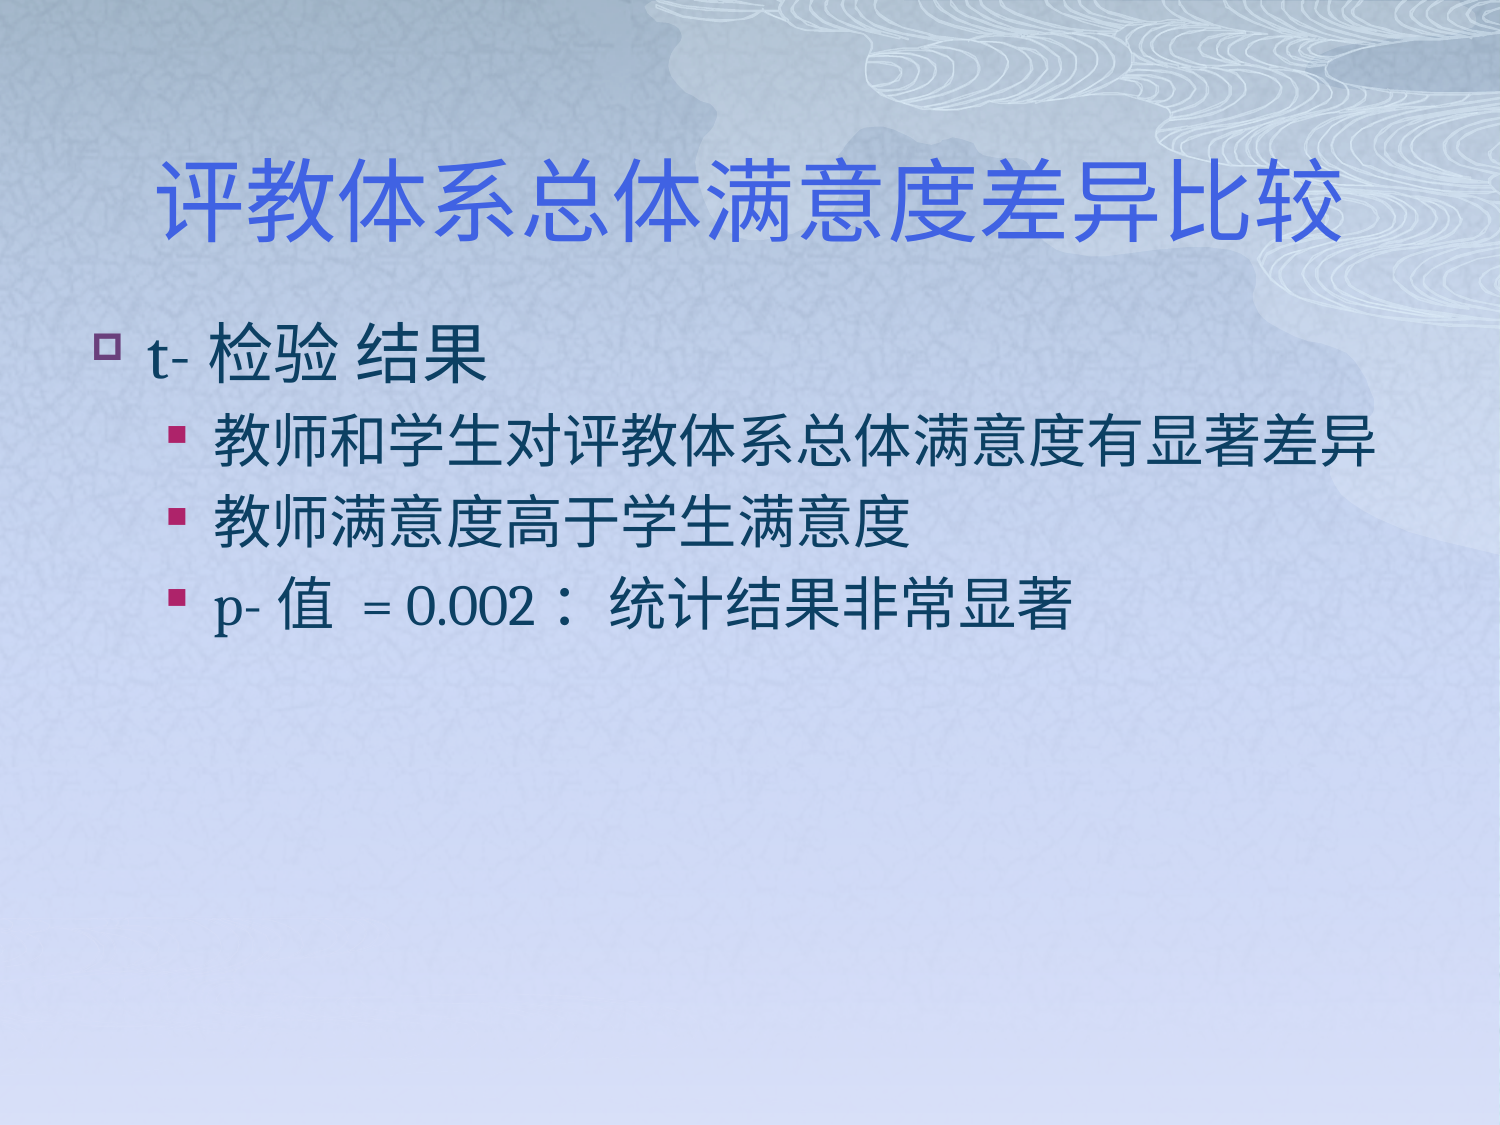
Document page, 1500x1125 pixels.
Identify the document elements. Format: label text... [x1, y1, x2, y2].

list t-检验 结果 教师和学生对评教体系总体满意度有显著差异 教师满意度高于学生满意度 p-值 = 0.002：统计结果非常显著 [76, 304, 1430, 1032]
title 评教体系总体满意度差异比较 [75, 105, 1425, 293]
